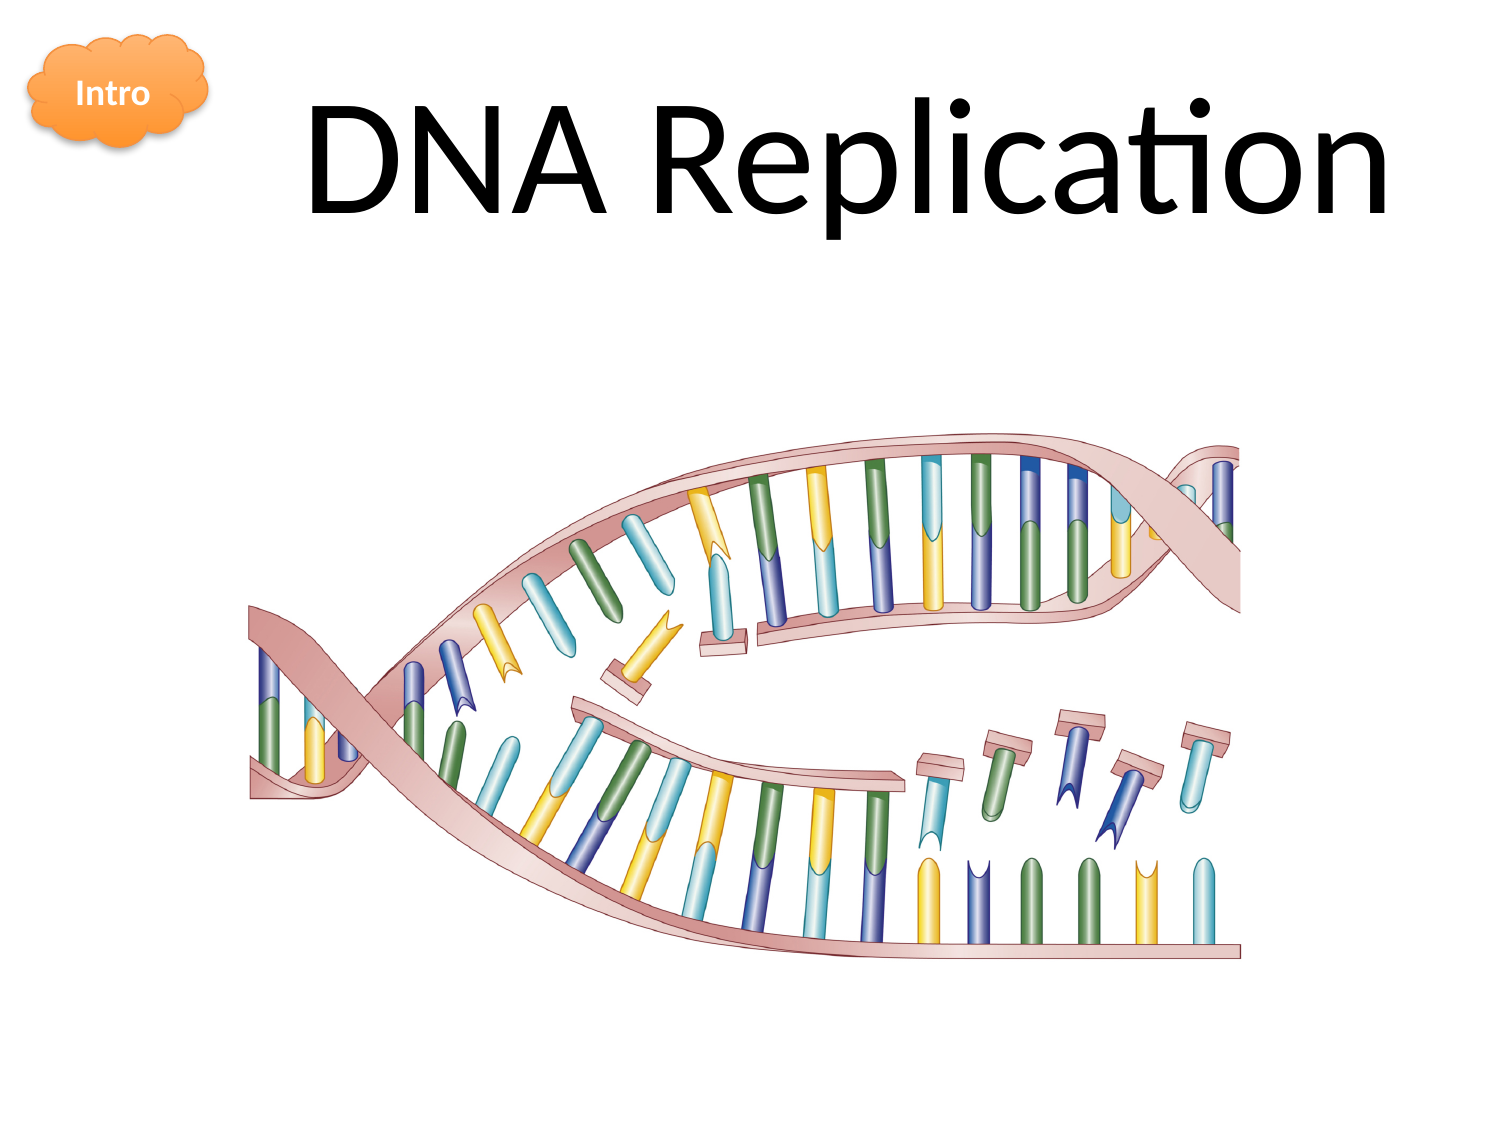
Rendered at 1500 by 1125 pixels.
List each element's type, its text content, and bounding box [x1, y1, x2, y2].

text_box DNA Replication [239, 39, 1458, 300]
text_box [27, 34, 208, 148]
picture [211, 301, 1282, 1097]
text_box Intro [60, 60, 176, 121]
